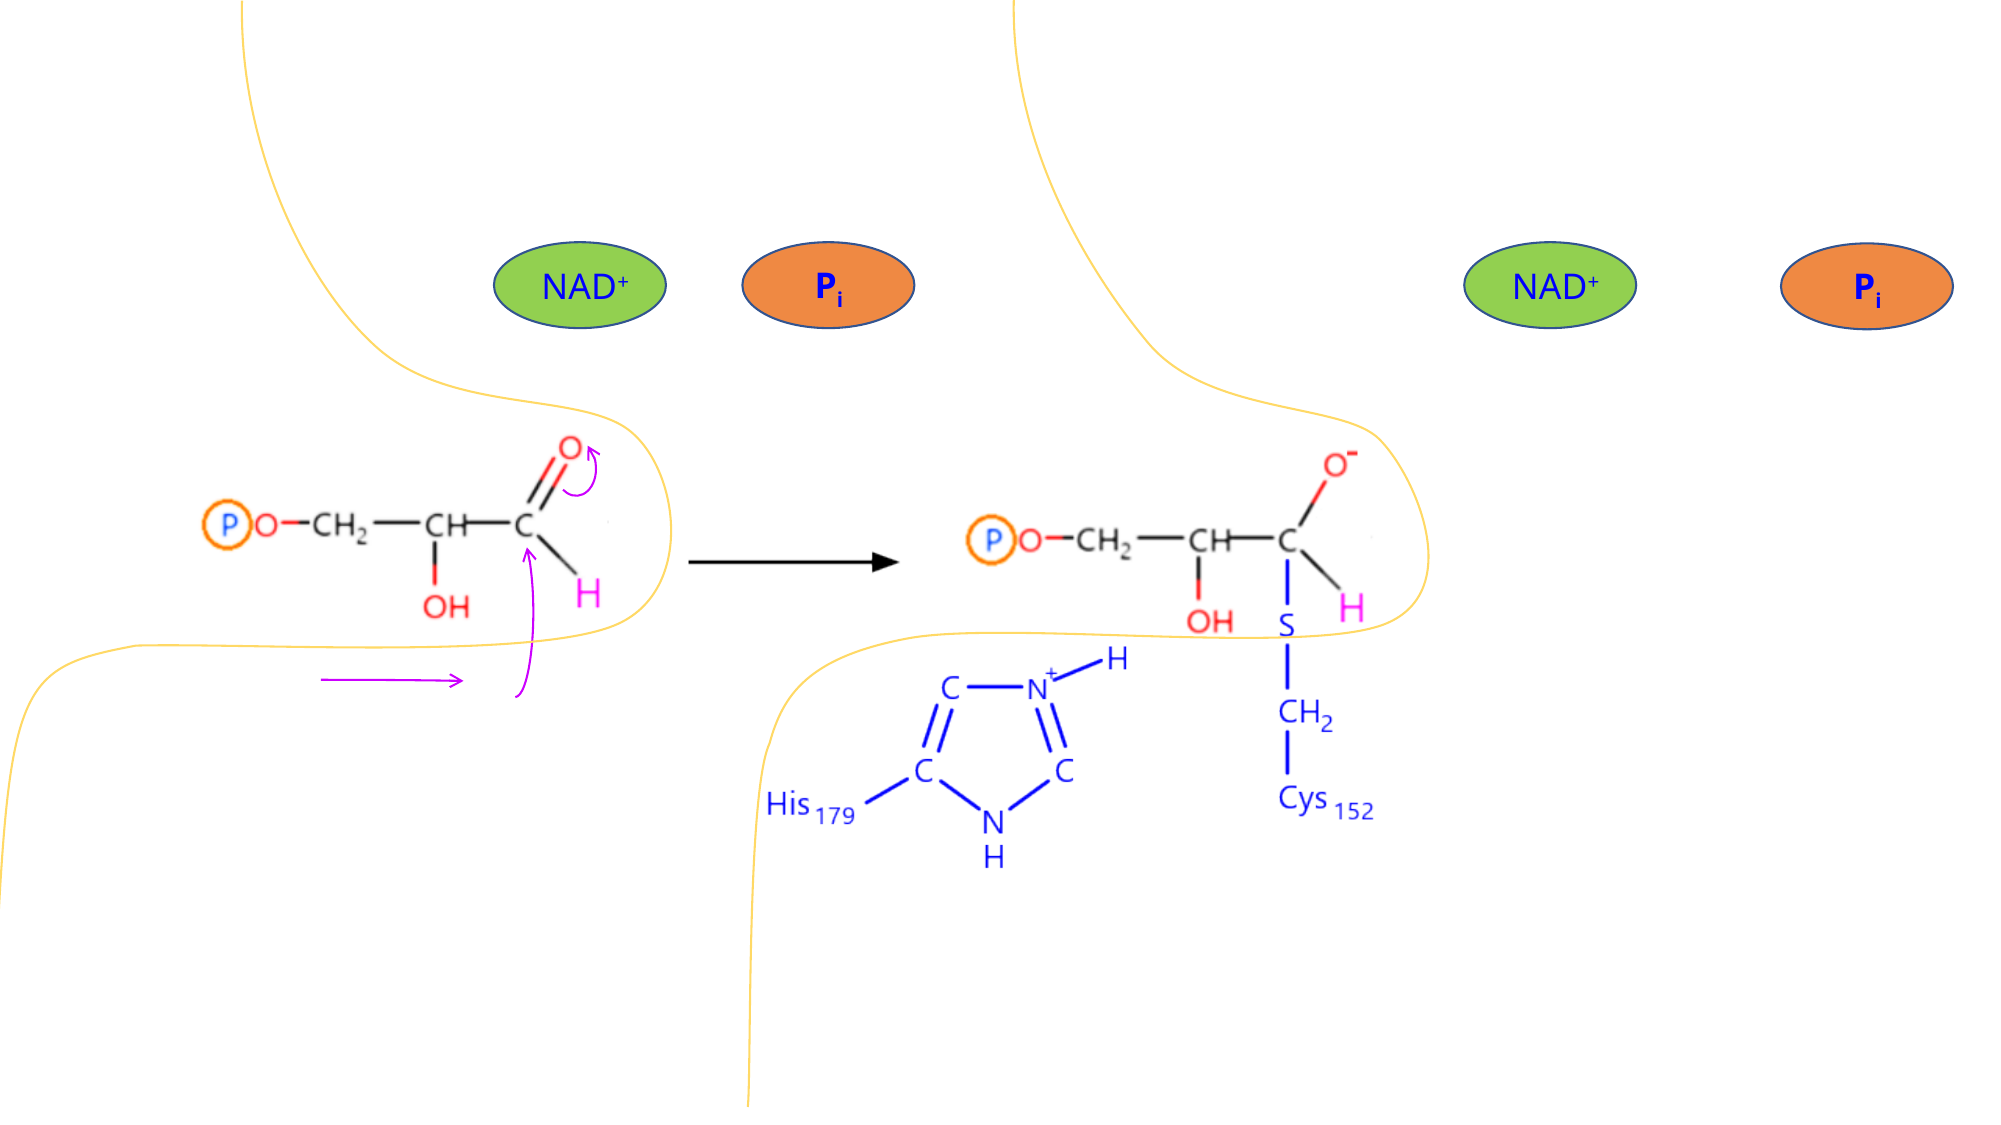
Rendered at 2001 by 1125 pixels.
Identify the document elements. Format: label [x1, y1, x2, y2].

text_box [0, 0, 1953, 1107]
